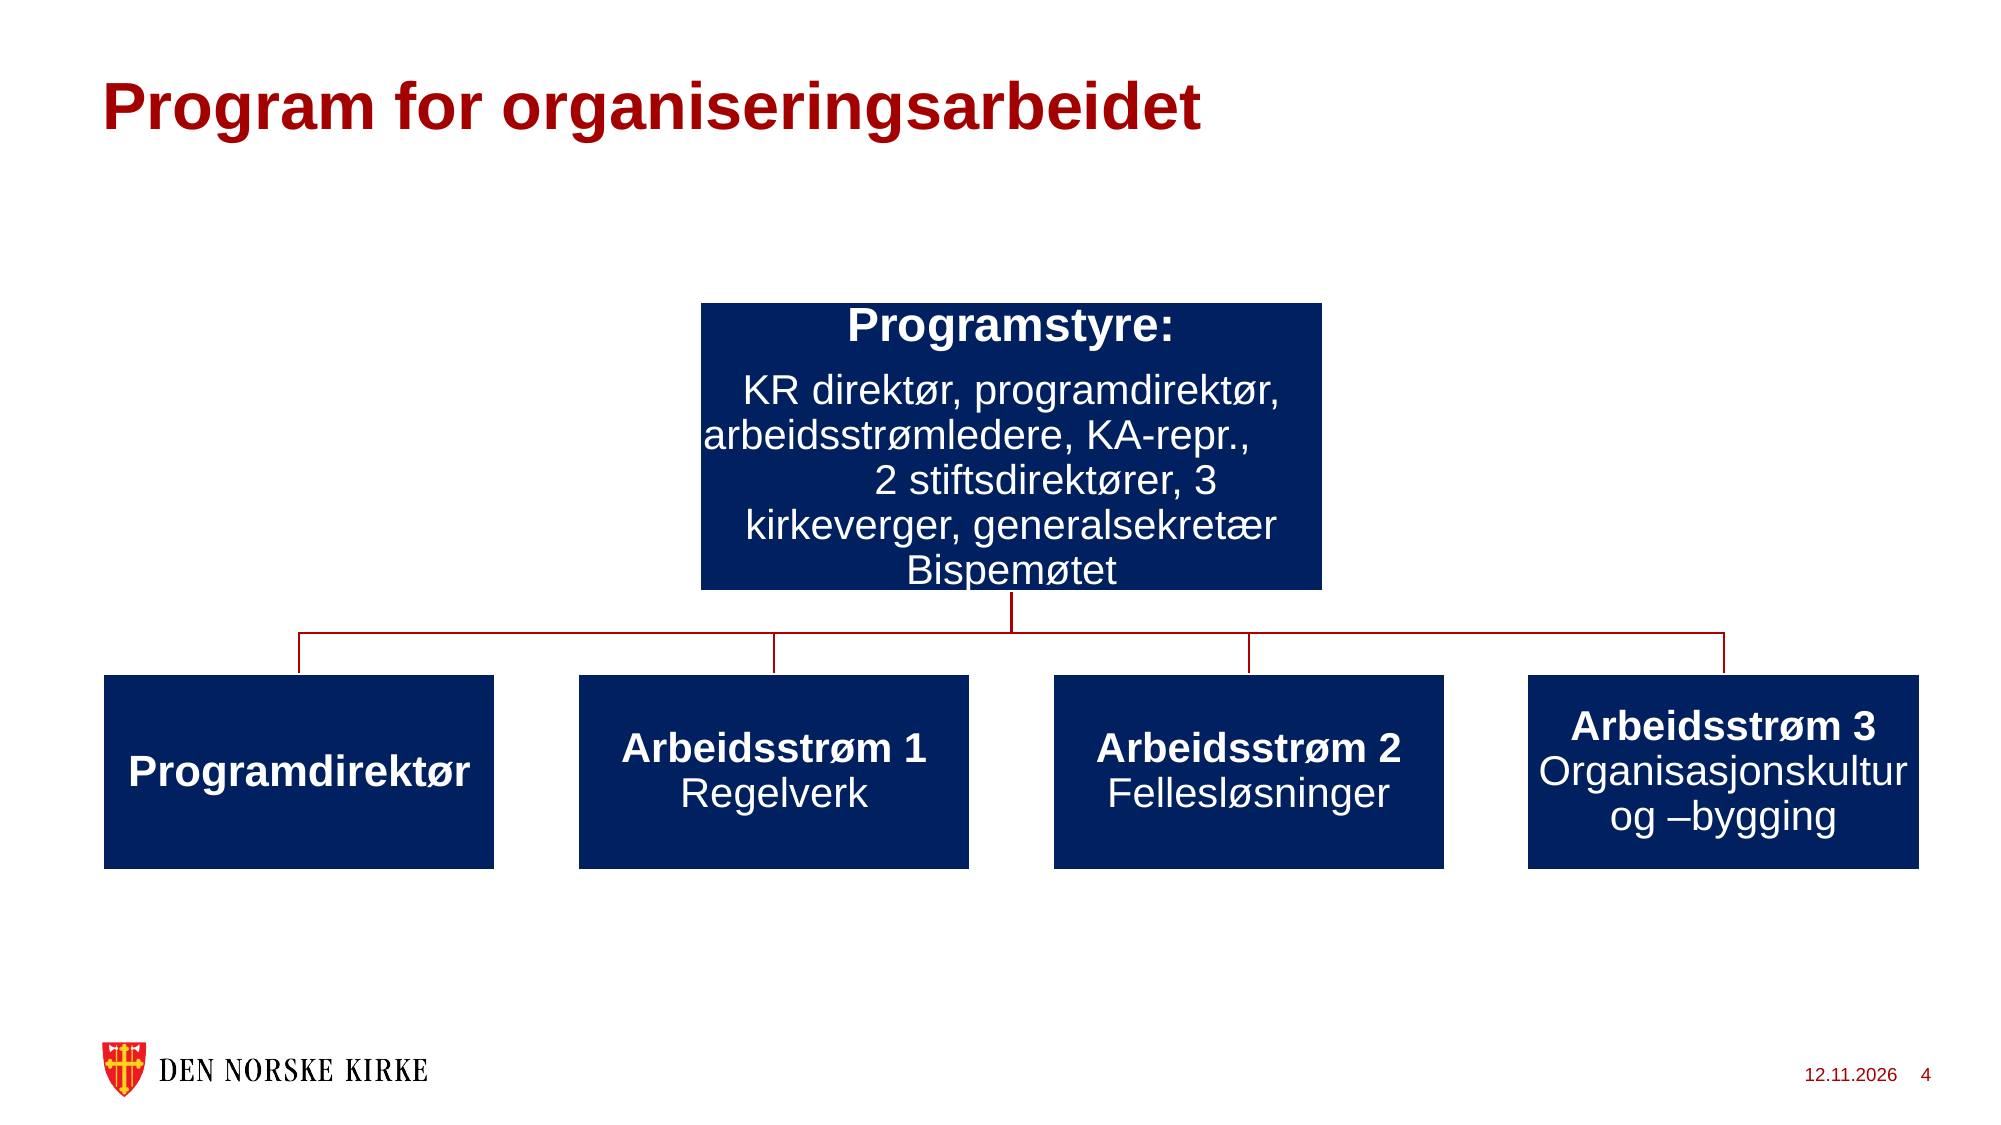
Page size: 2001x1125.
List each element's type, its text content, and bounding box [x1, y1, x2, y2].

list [102, 178, 1921, 994]
picture [102, 1042, 427, 1097]
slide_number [1719, 1056, 1898, 1091]
slide_number 4 [1920, 1056, 1978, 1091]
title Program for organiseringsarbeidet [102, 36, 1898, 178]
